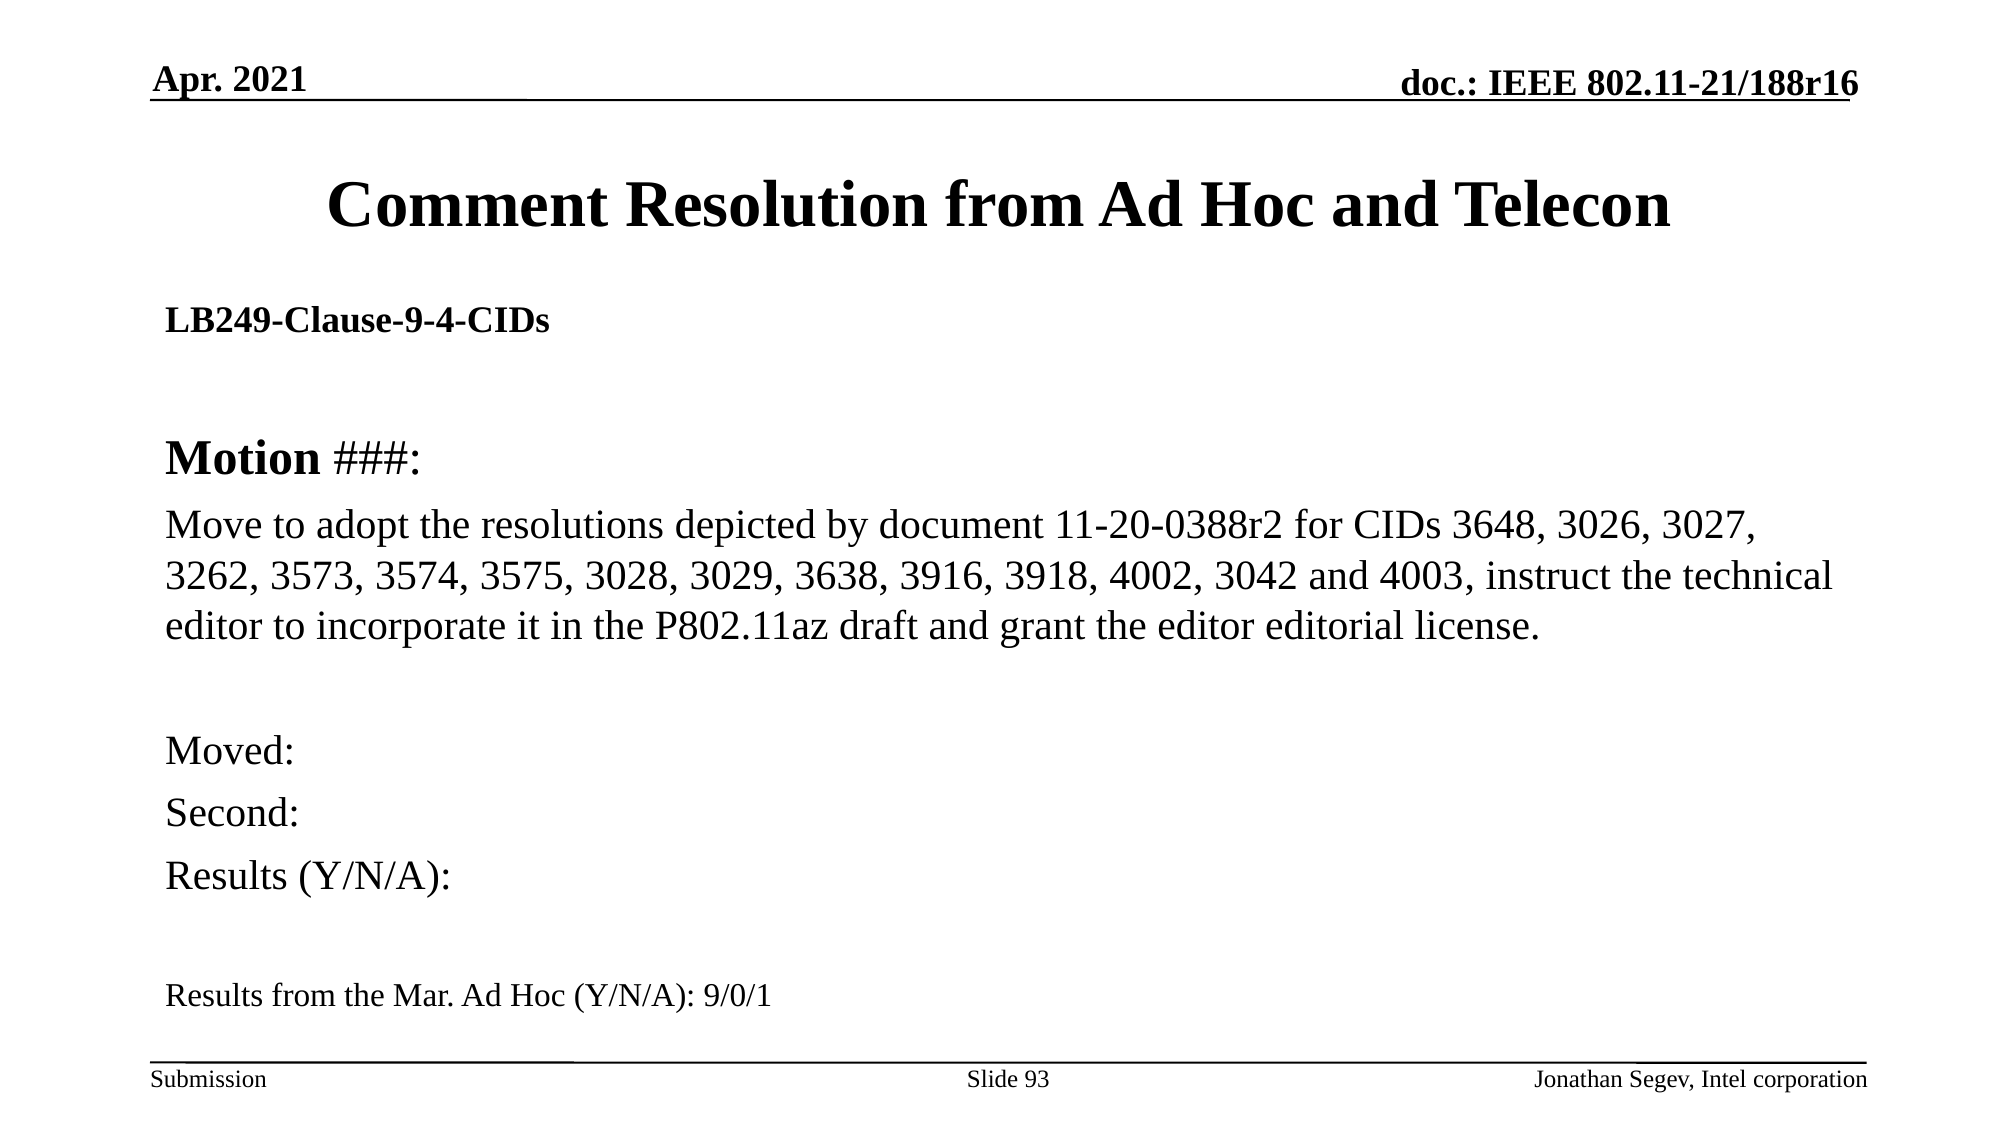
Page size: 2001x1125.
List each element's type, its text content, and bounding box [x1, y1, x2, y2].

footer Jonathan Segev, Intel corporation [1171, 1061, 1869, 1093]
list LB249-Clause-9-4-CIDs Motion ###: Move to adopt the resolutions depicted by document 11-20-0388r2 for CIDs 3648, 3026, 3027, 3262, 3573, 3574, 3575, 3028, 3029, 3638, 3916, 3918, 4002, 3042 and 4003, instruct the technical editor to incorporate it in the P802.11az draft and grant the editor editorial license. Moved: Second: Results (Y/N/A): Results from the Mar. Ad Hoc (Y/N/A): 9/0/1 [149, 286, 1850, 1000]
title Comment Resolution from Ad Hoc and Telecon [149, 112, 1850, 286]
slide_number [152, 54, 563, 100]
slide_number Slide 93 [950, 1061, 1067, 1123]
